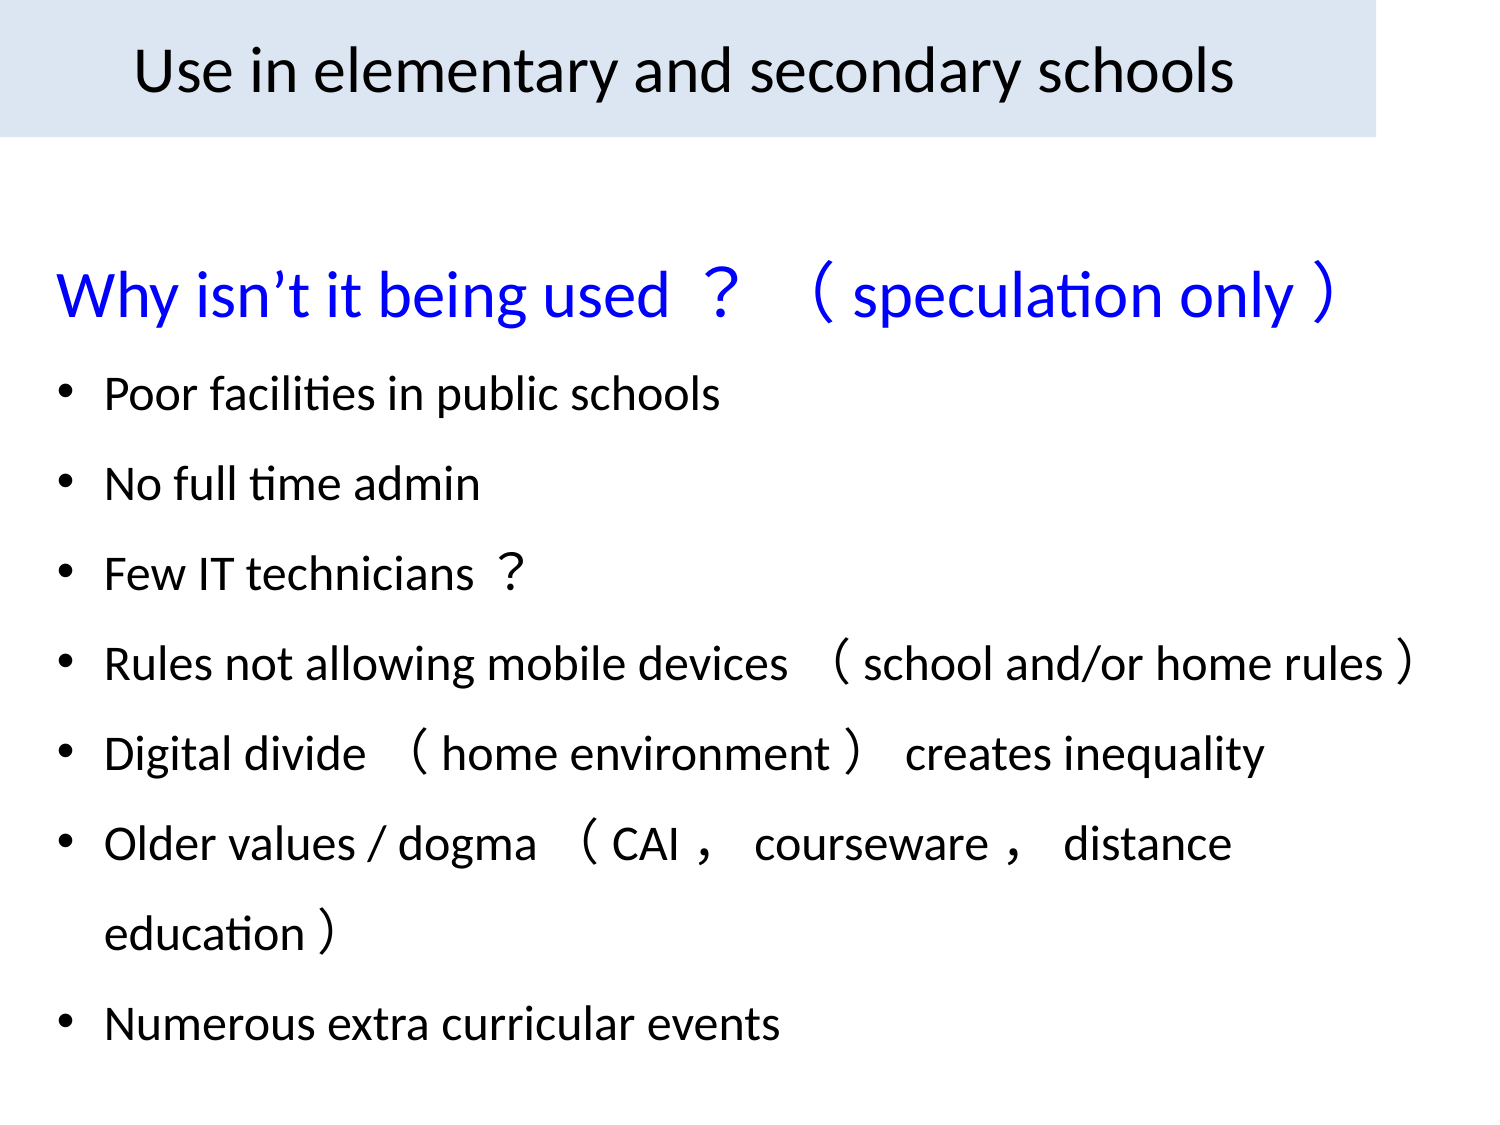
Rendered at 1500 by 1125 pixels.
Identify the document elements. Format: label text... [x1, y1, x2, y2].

text_box Why isn’t it being used？ （speculation only） Poor facilities in public schools No full time admin Few IT technicians？ Rules not allowing mobile devices（school and/or home rules） Digital divide（home environment）creates inequality Older values / dogma（CAI，courseware，distance education） Numerous extra curricular events [42, 203, 1472, 1059]
title Use in elementary and secondary schools [0, 0, 1377, 138]
